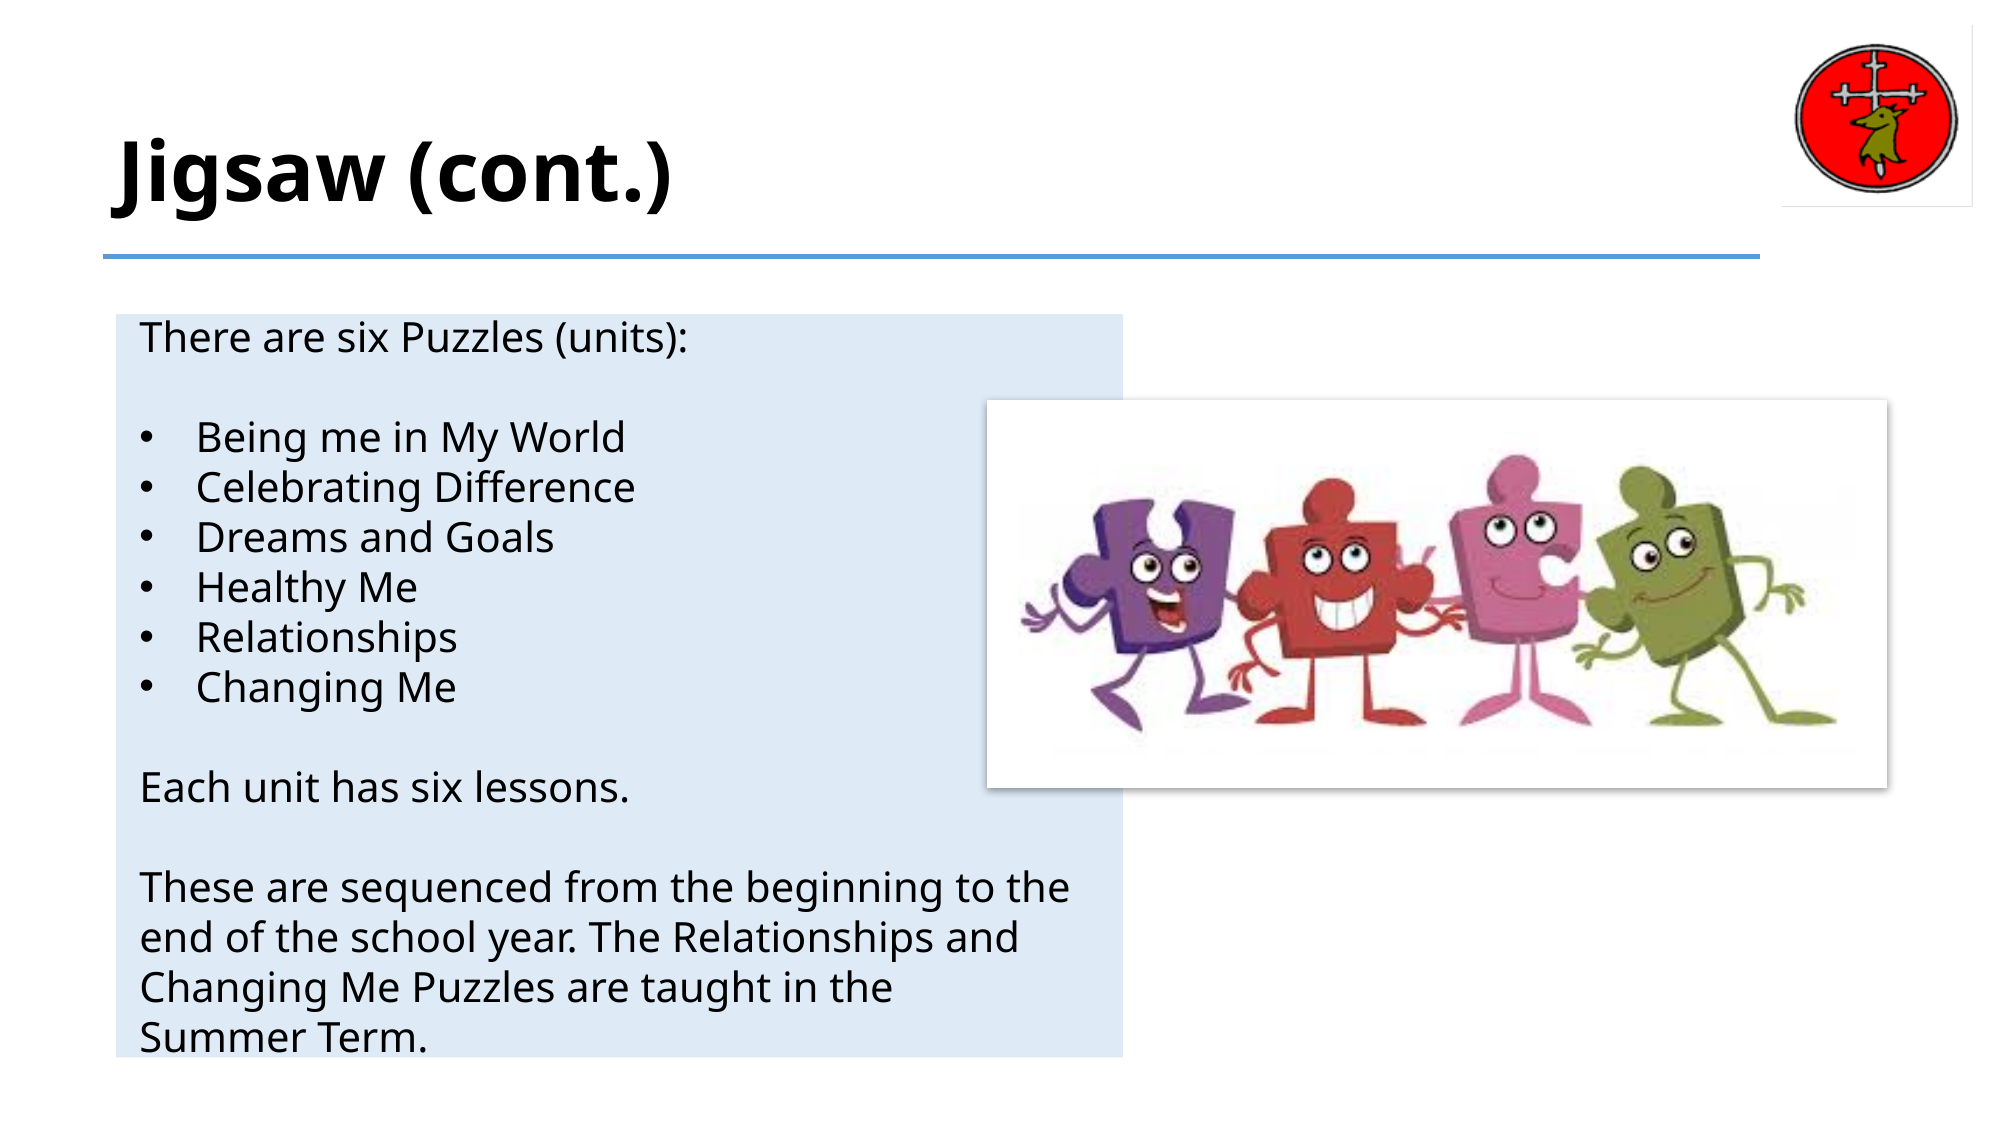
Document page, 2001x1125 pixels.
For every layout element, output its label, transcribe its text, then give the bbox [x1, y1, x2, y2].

picture [1017, 431, 1856, 757]
picture [1782, 25, 1974, 208]
list There are six Puzzles (units): Being me in My World Celebrating Difference Dreams and Goals Healthy Me Relationships Changing Me Each unit has six lessons. These are sequenced from the beginning to the end of the school year. The Relationships and Changing Me Puzzles are taught in the Summer Term. [115, 314, 1123, 1058]
title Jigsaw (cont.) [102, 66, 1783, 284]
